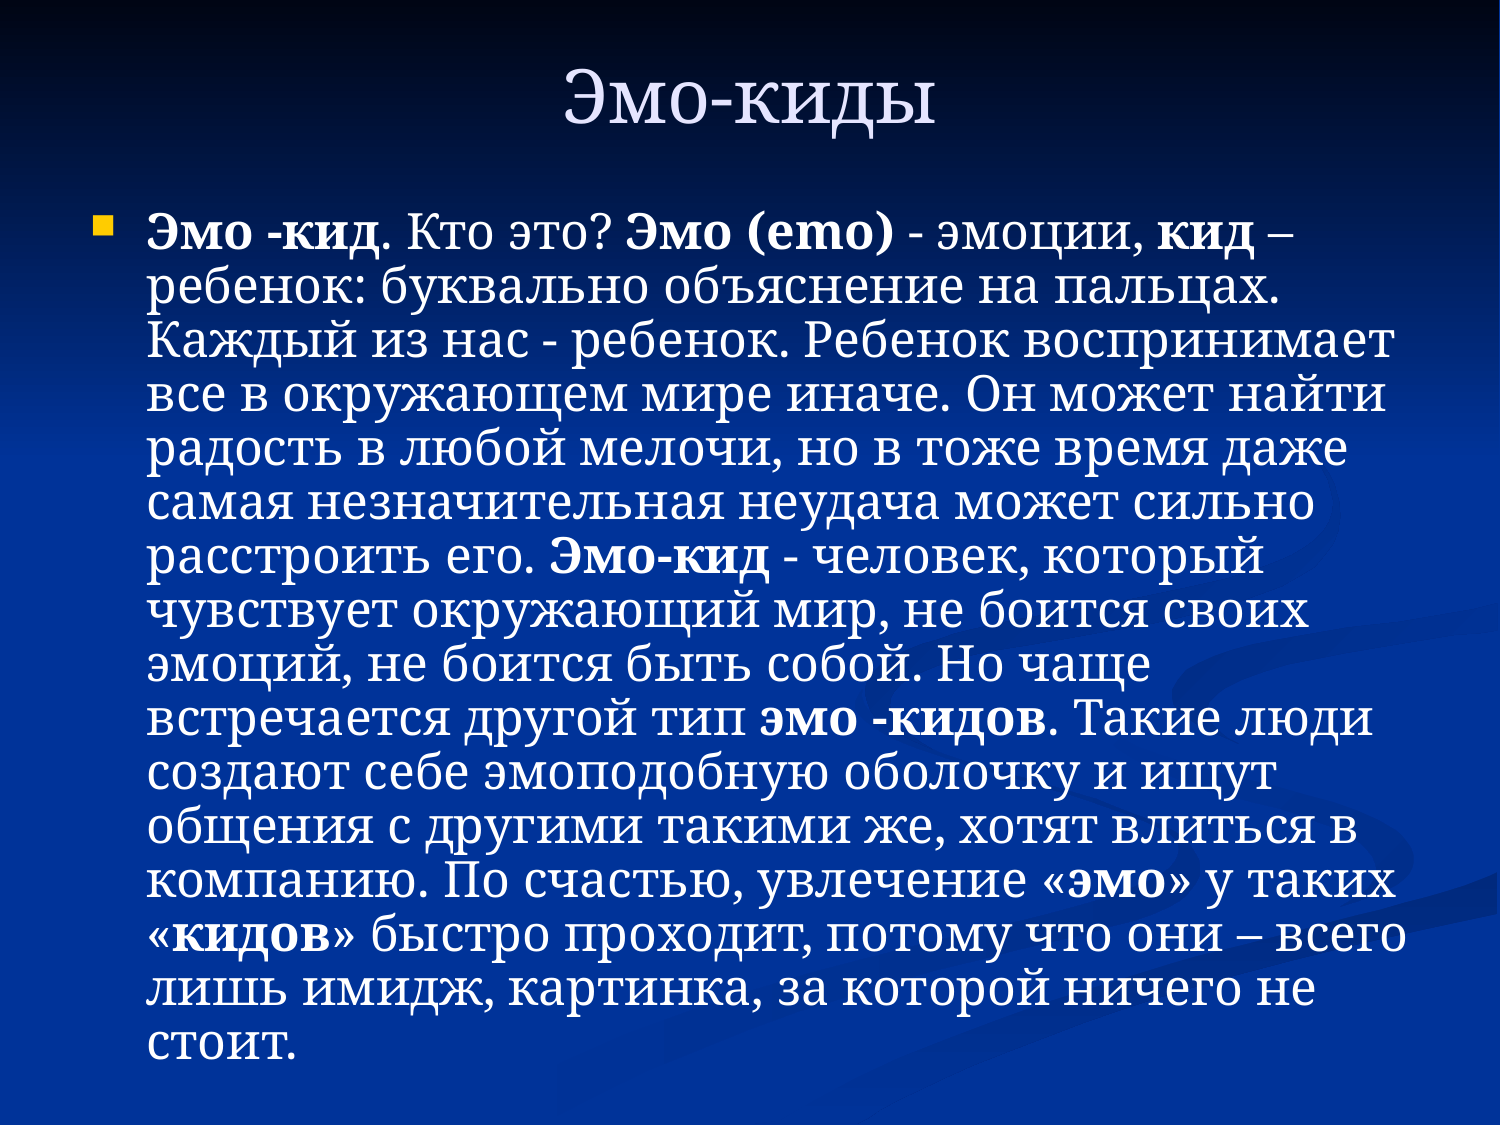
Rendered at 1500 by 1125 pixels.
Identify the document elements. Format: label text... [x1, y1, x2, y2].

title Эмо-киды [74, 44, 1426, 198]
list Эмо -кид. Кто это? Эмо (emo) - эмоции, кид – ребенок: буквально объяснение на пальцах. Каждый из нас - ребенок. Ребенок воспринимает все в окружающем мире иначе. Он может найти радость в любой мелочи, но в тоже время даже самая незначительная неудача может сильно расстроить его. Эмо-кид - человек, который чувствует окружающий мир, не боится своих эмоций, не боится быть собой. Но чаще встречается другой тип эмо -кидов. Такие люди создают себе эмоподобную оболочку и ищут общения с другими такими же, хотят влиться в компанию. По счастью, увлечение «эмо» у таких «кидов» быстро проходит, потому что они – всего лишь имидж, картинка, за которой ничего не стоит. [74, 198, 1426, 938]
